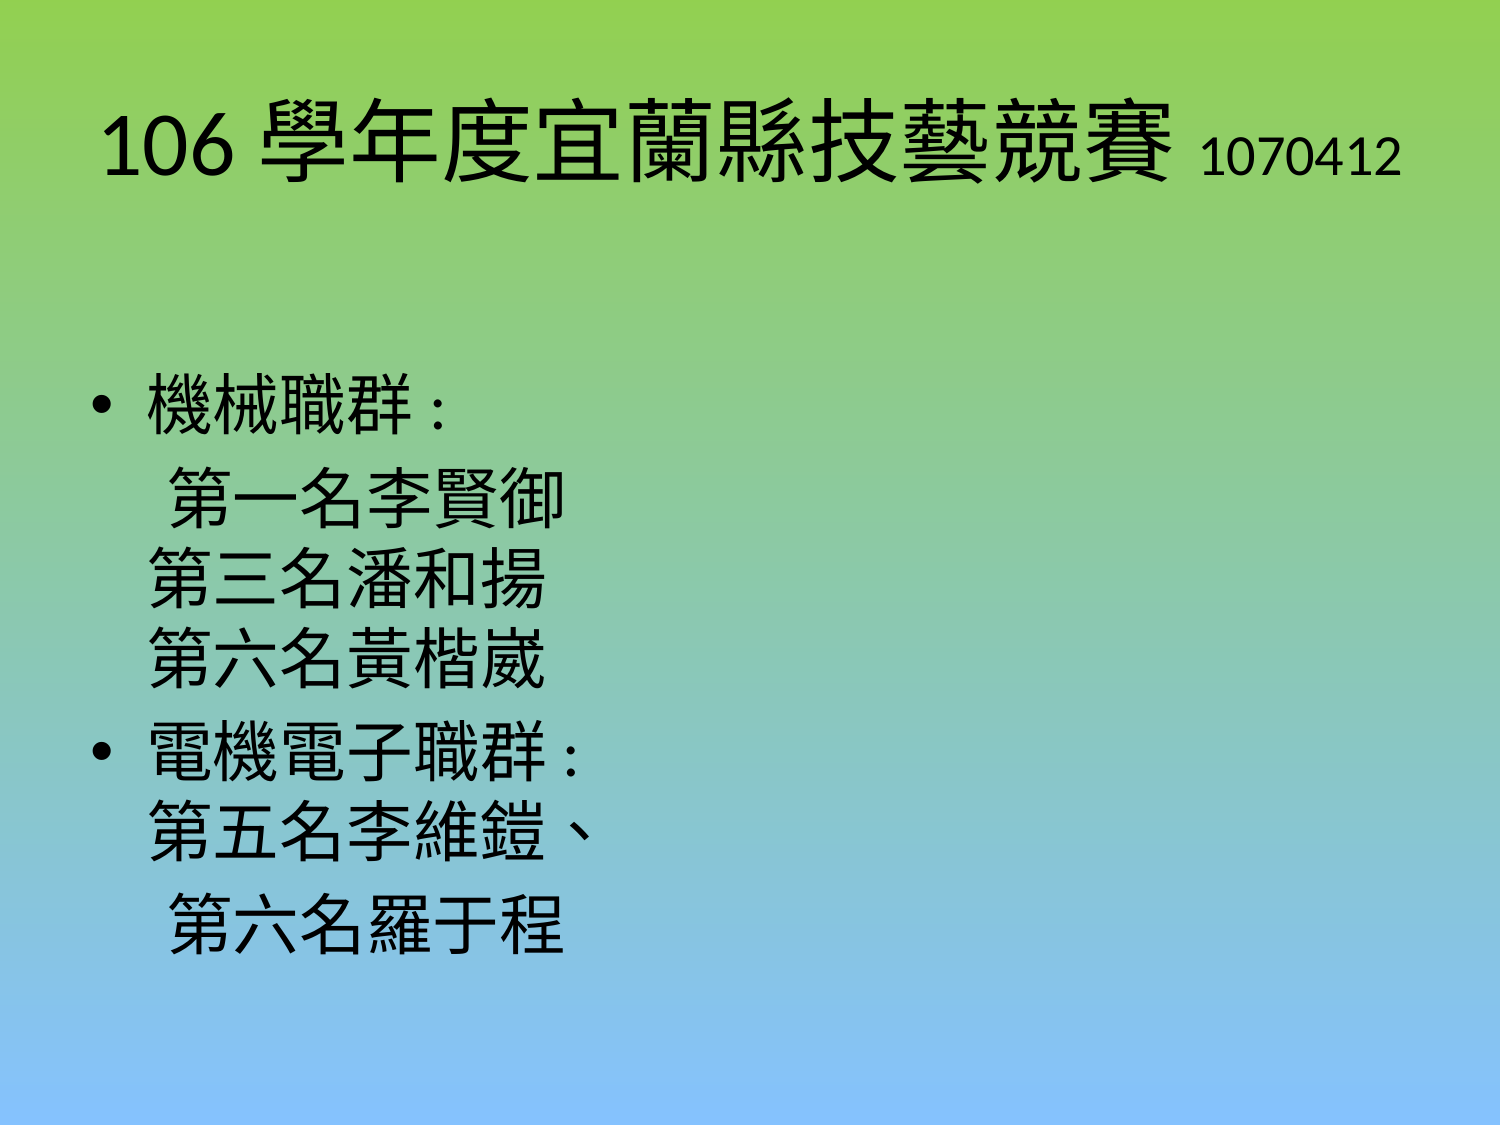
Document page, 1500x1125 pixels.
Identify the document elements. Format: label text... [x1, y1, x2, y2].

list 機械職群: 第一名李賢御 第三名潘和揚 第六名黃楷崴 電機電子職群: 第五名李維鎧、 第六名羅于程 [75, 262, 1425, 1005]
title 106學年度宜蘭縣技藝競賽1070412 [75, 45, 1425, 233]
